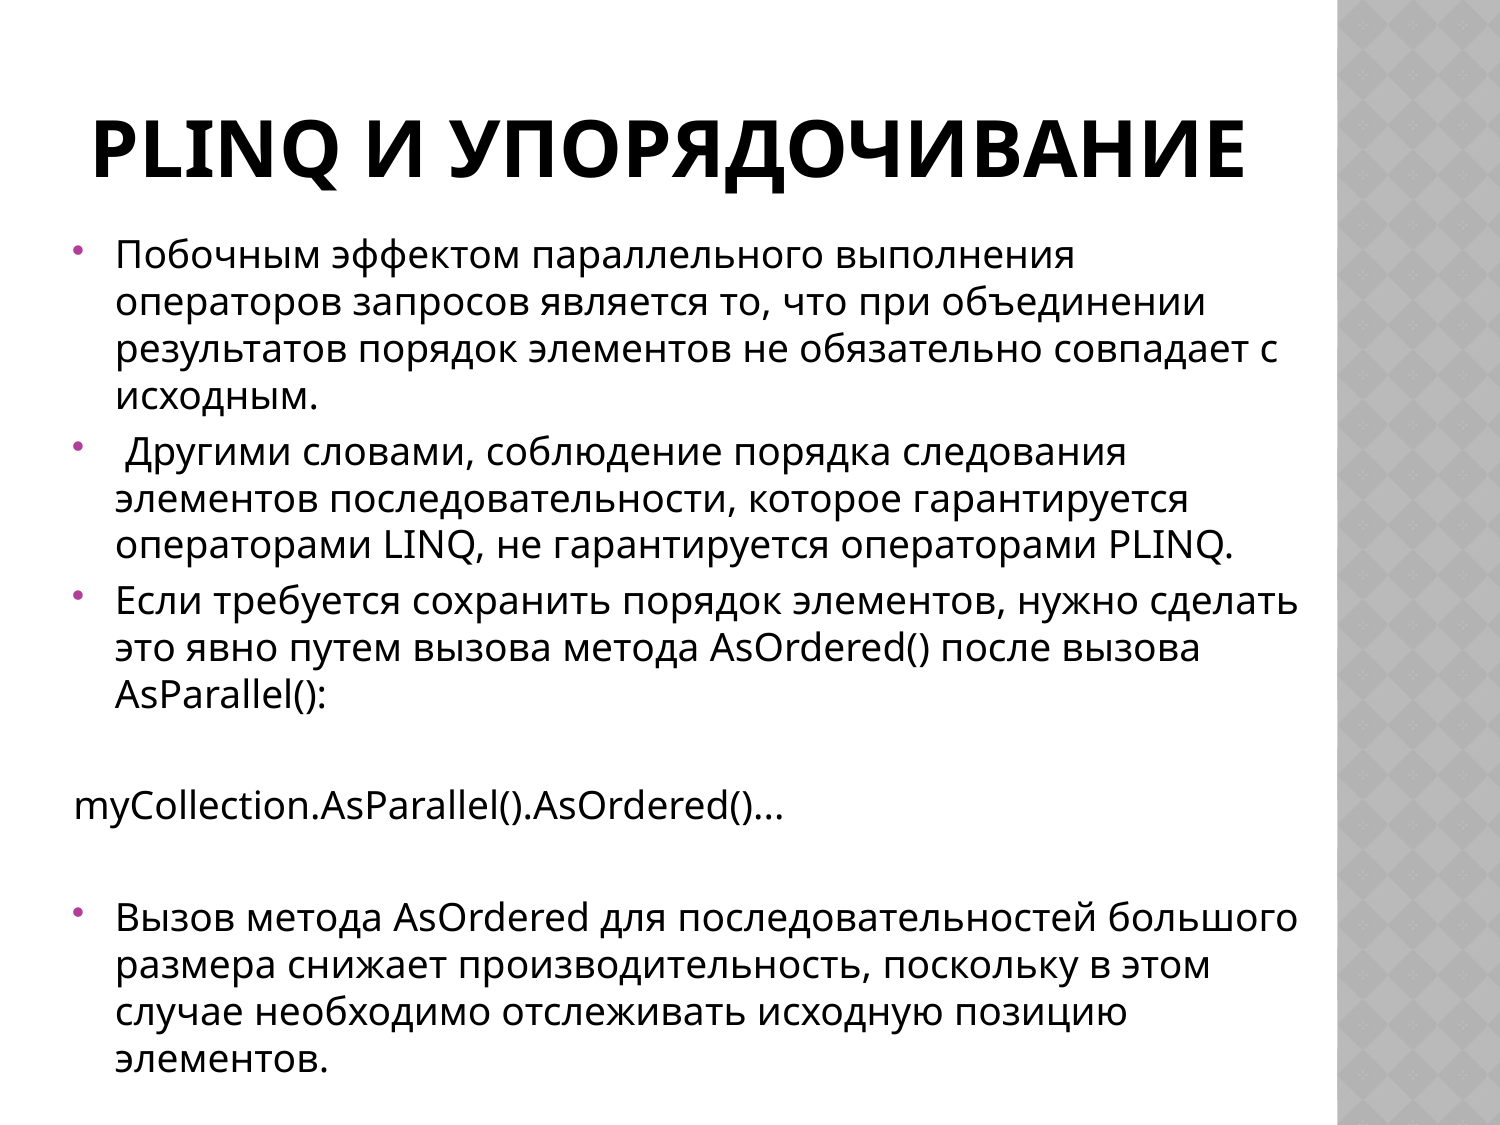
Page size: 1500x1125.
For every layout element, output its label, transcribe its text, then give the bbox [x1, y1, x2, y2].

title PLINQ и упорядочивание [82, 82, 1270, 194]
list Побочным эффектом параллельного выполнения операторов запросов является то, что при объединении результатов порядок элементов не обязательно совпадает с исходным. Другими словами, соблюдение порядка следования элементов последовательности, которое гарантируется операторами LINQ, не гарантируется операторами PLINQ. Если требуется сохранить порядок элементов, нужно сделать это явно путем вызова метода AsOrdered() после вызова AsParallel(): myCollection.AsParallel().AsOrdered()... Вызов метода AsOrdered для последовательностей большого размера снижает производительность, поскольку в этом случае необходимо отслеживать исходную позицию элементов. [58, 222, 1325, 1090]
